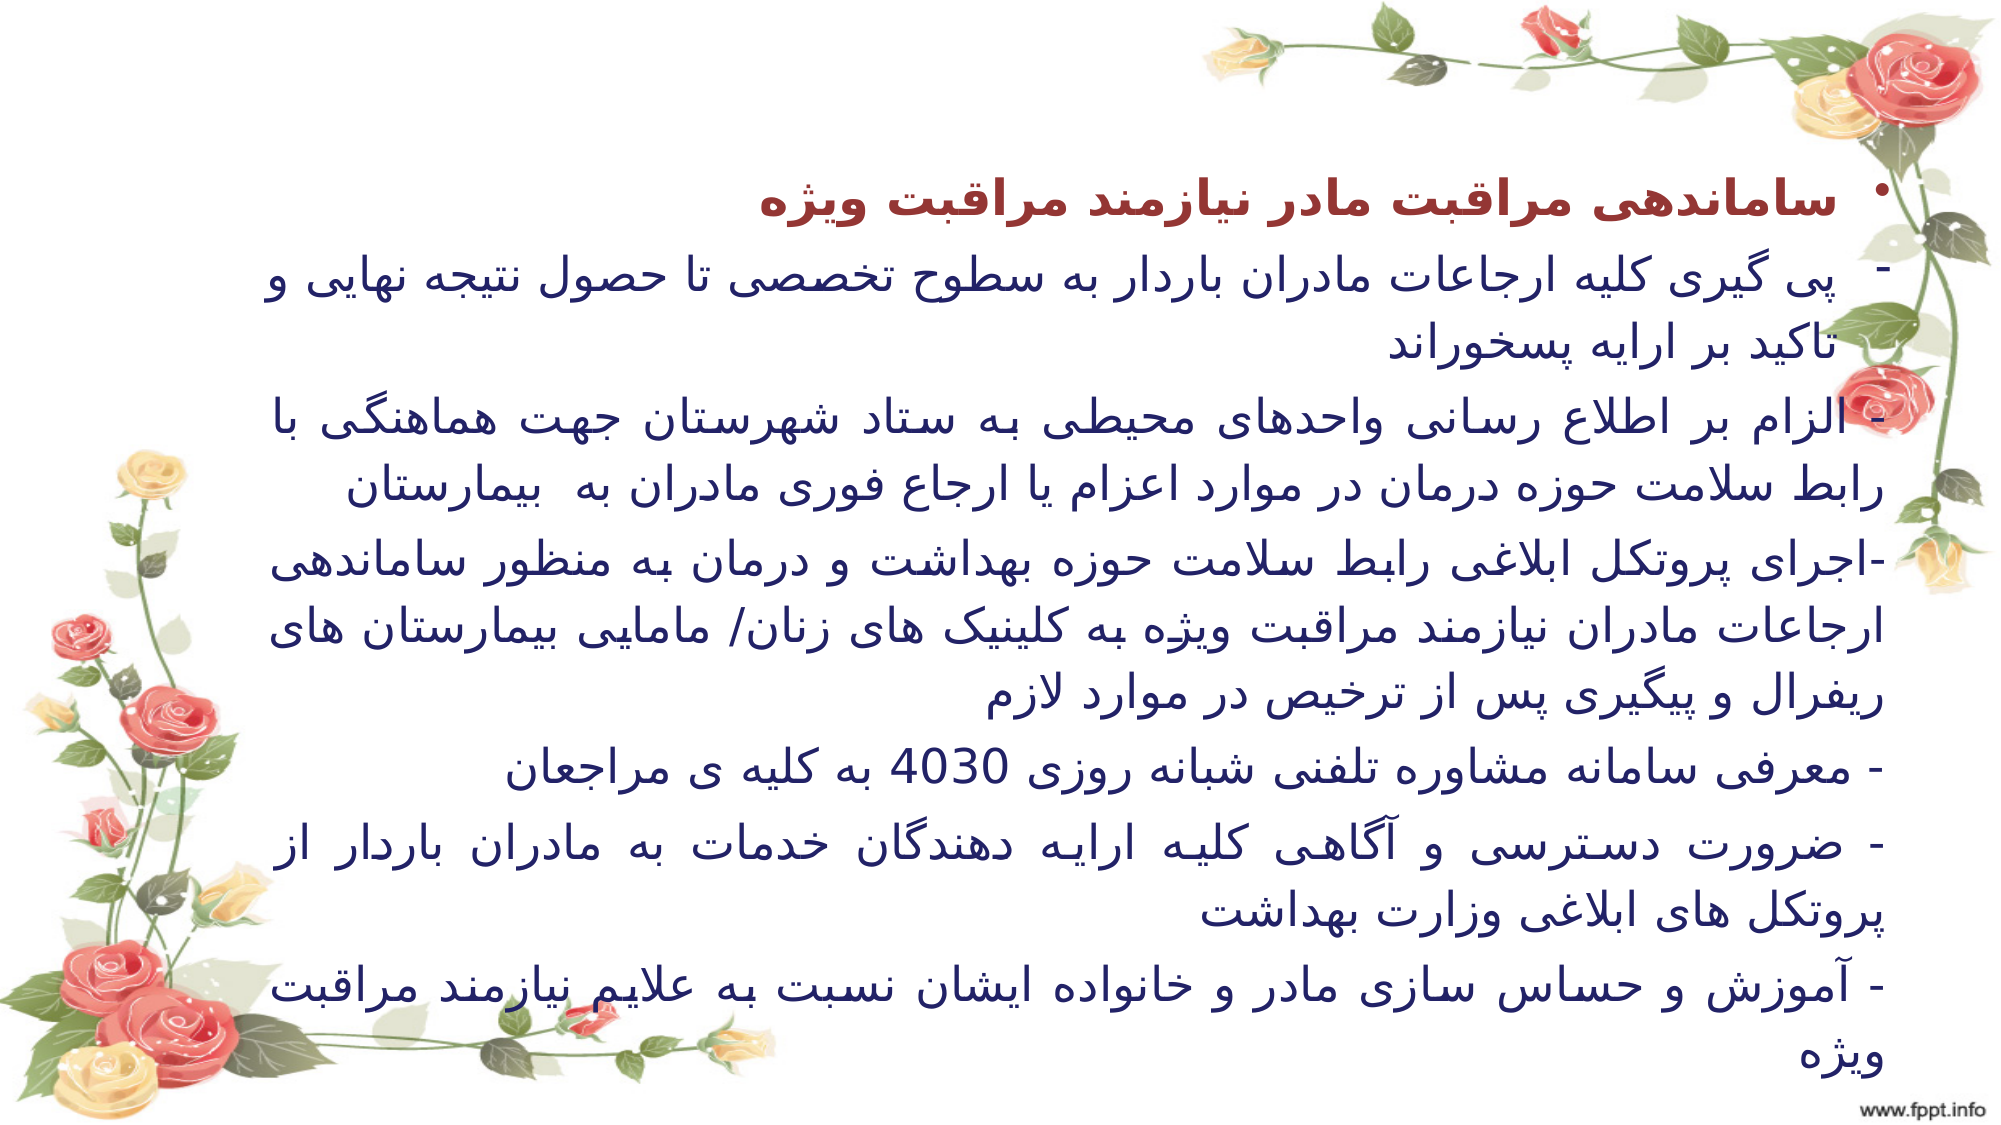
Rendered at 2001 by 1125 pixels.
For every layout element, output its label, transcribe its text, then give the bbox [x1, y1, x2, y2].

picture [0, 0, 2001, 1125]
list ساماندهی مراقبت مادر نیازمند مراقبت ویژه پی گیری کلیه ارجاعات مادران باردار به سطوح تخصصی تا حصول نتیجه نهایی و تاکید بر ارایه پسخوراند - الزام بر اطلاع رسانی واحدهای محیطی به ستاد شهرستان جهت هماهنگی با رابط سلامت حوزه درمان در موارد اعزام یا ارجاع فوری مادران به بیمارستان -اجرای پروتکل ابلاغی رابط سلامت حوزه بهداشت و درمان به منظور ساماندهی ارجاعات مادران نیازمند مراقبت ویژه به کلینیک های زنان/ مامایی بیمارستان های ریفرال و پیگیری پس از ترخیص در موارد لازم - معرفی سامانه مشاوره تلفنی شبانه روزی 4030 به کلیه ی مراجعان - ضرورت دسترسی و آگاهی کلیه ارایه دهندگان خدمات به مادران باردار از پروتکل های ابلاغی وزارت بهداشت - آموزش و حساس سازی مادر و خانواده ایشان نسبت به علایم نیازمند مراقبت ویژه [251, 149, 1902, 1093]
